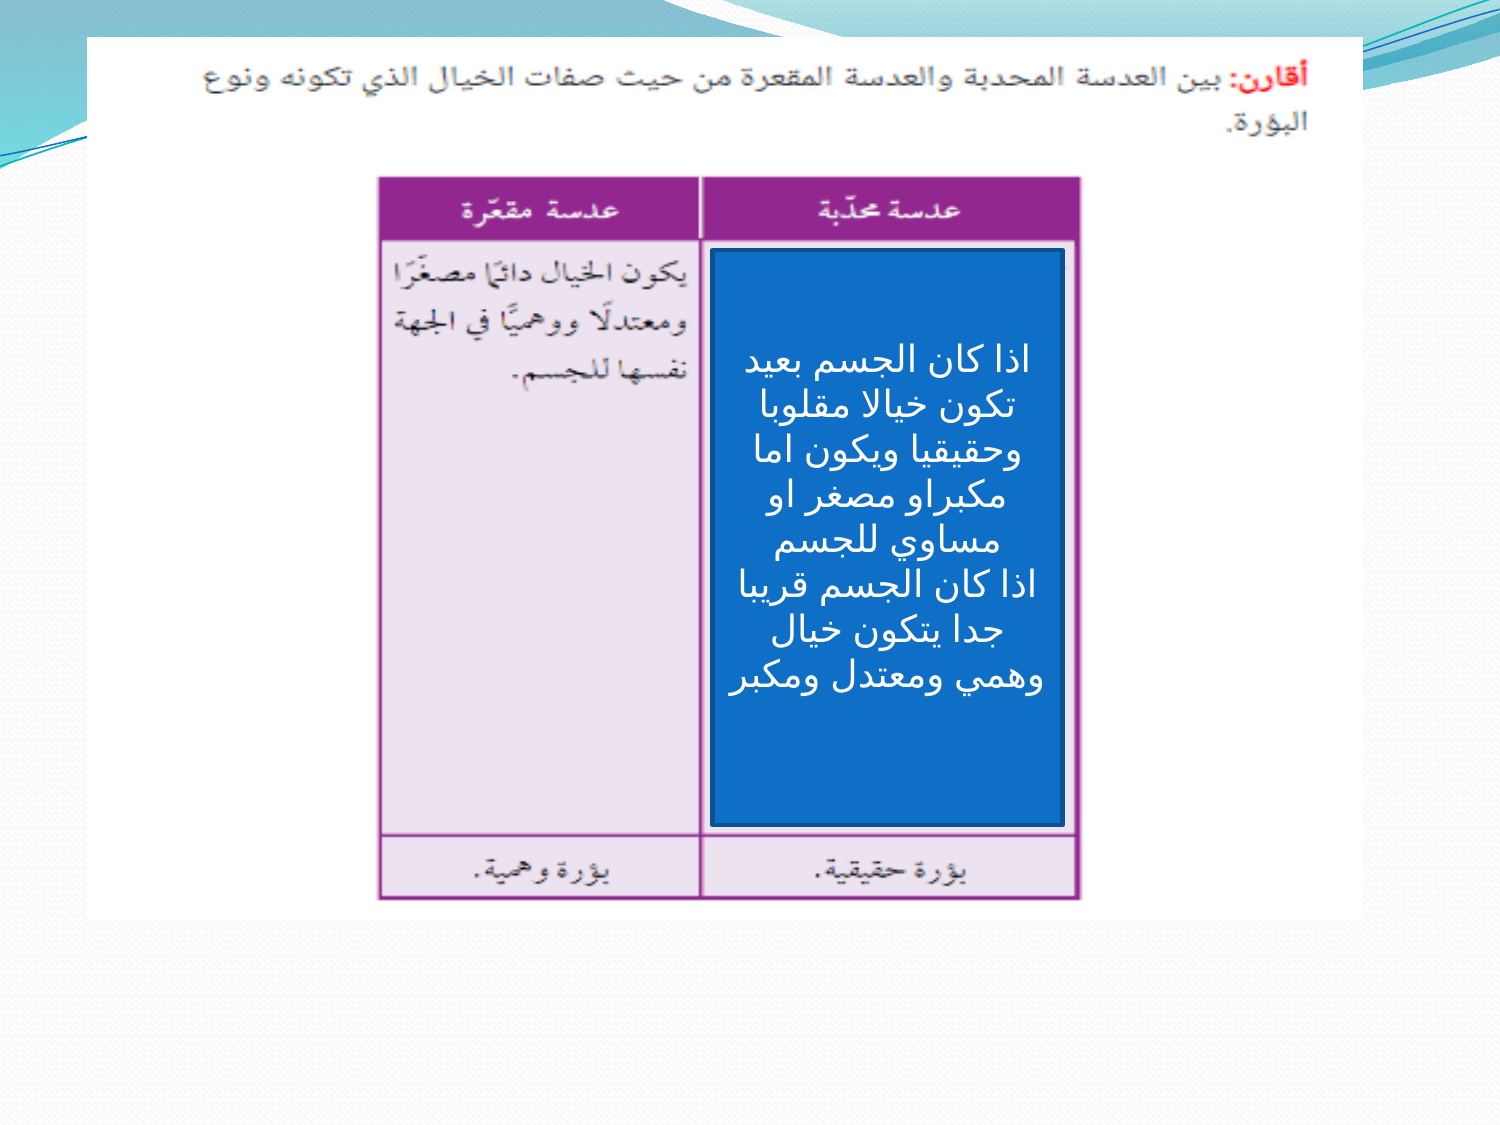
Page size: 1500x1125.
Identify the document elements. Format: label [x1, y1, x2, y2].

picture [87, 37, 1363, 923]
